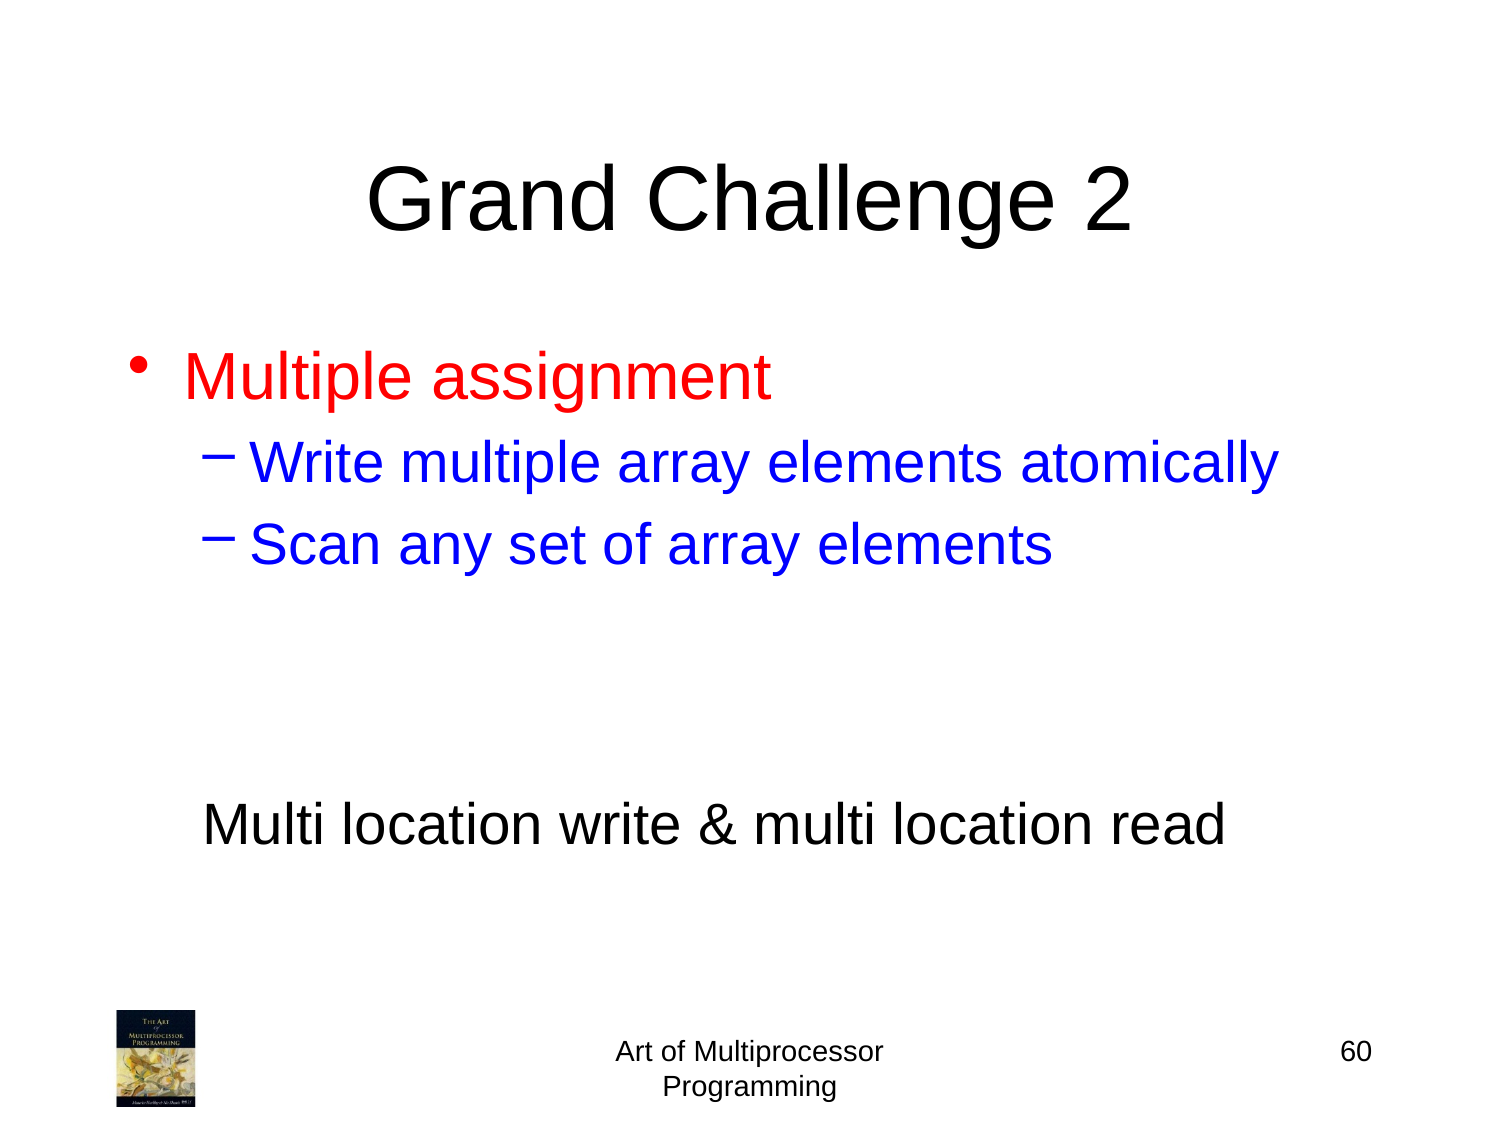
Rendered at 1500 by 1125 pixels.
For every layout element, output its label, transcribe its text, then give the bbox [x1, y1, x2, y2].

slide_number 60 [1074, 1024, 1388, 1101]
list Multiple assignment Write multiple array elements atomically Scan any set of array elements Multi location write & multi location read [112, 324, 1388, 1000]
text_box Art of Multiprocessor Programming [512, 1024, 988, 1100]
picture [107, 1010, 204, 1107]
title Grand Challenge 2 [112, 99, 1388, 288]
